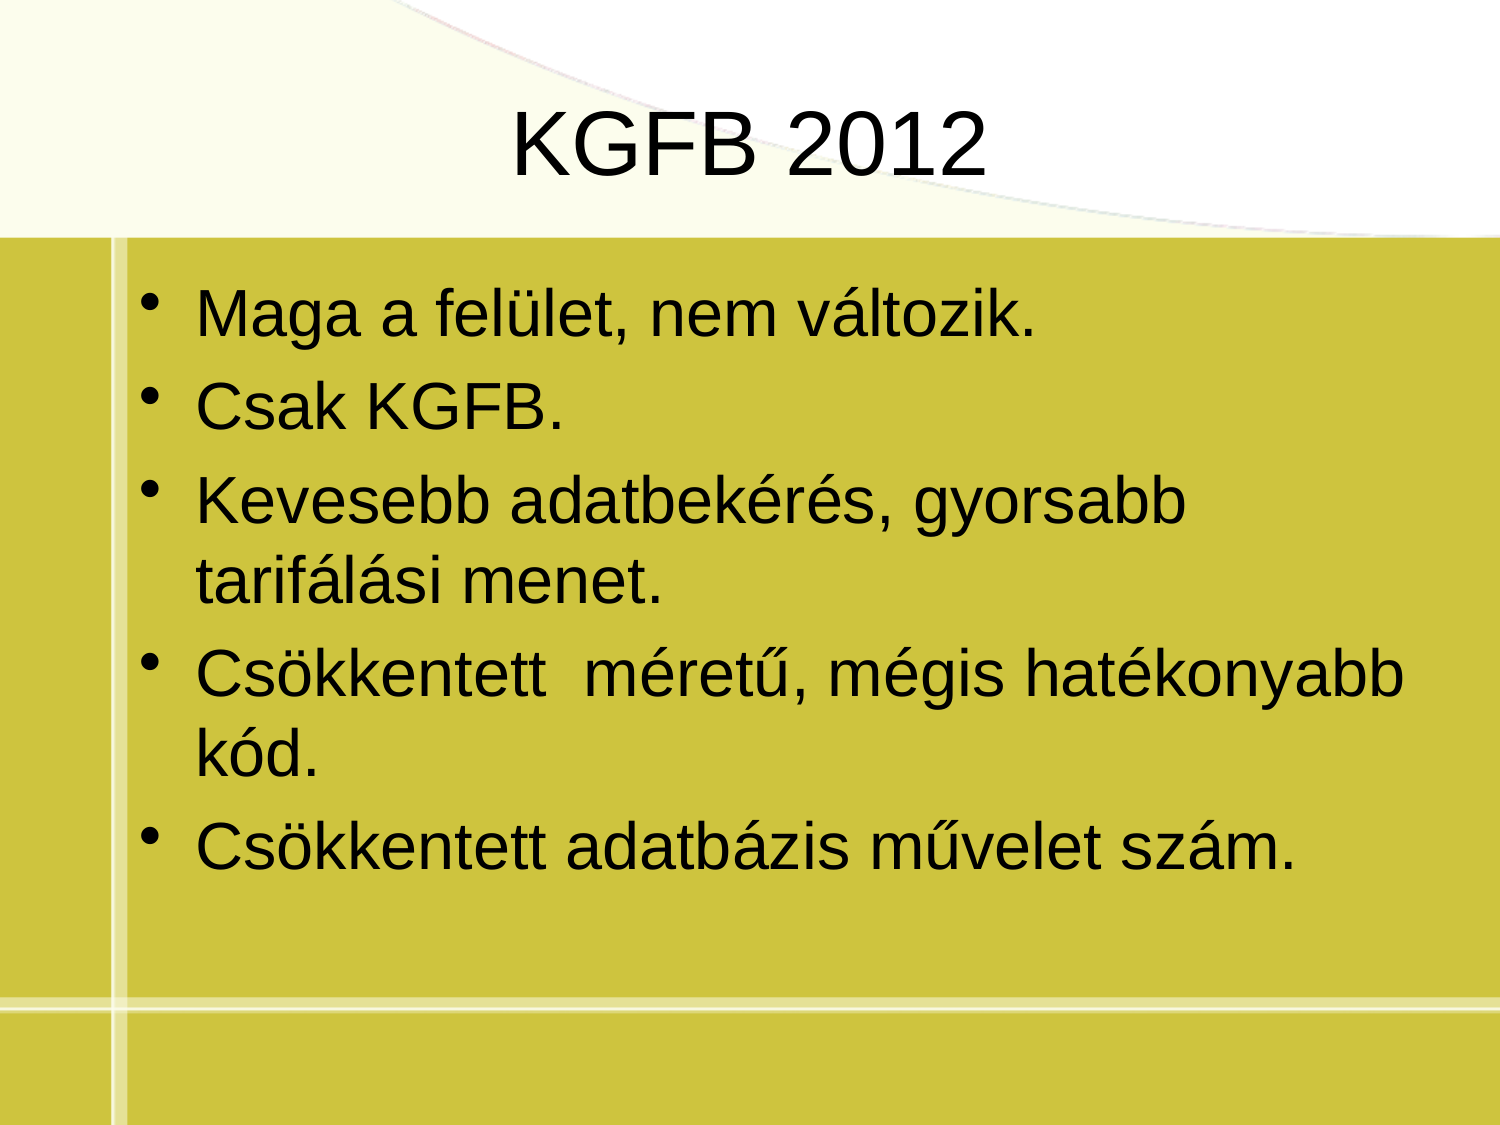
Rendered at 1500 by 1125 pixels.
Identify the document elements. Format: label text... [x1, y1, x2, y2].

picture [0, 0, 1500, 1125]
list Maga a felület, nem változik. Csak KGFB. Kevesebb adatbekérés, gyorsabb tarifálási menet. Csökkentett méretű, mégis hatékonyabb kód. Csökkentett adatbázis művelet szám. [123, 262, 1426, 1006]
title KGFB 2012 [74, 44, 1426, 233]
